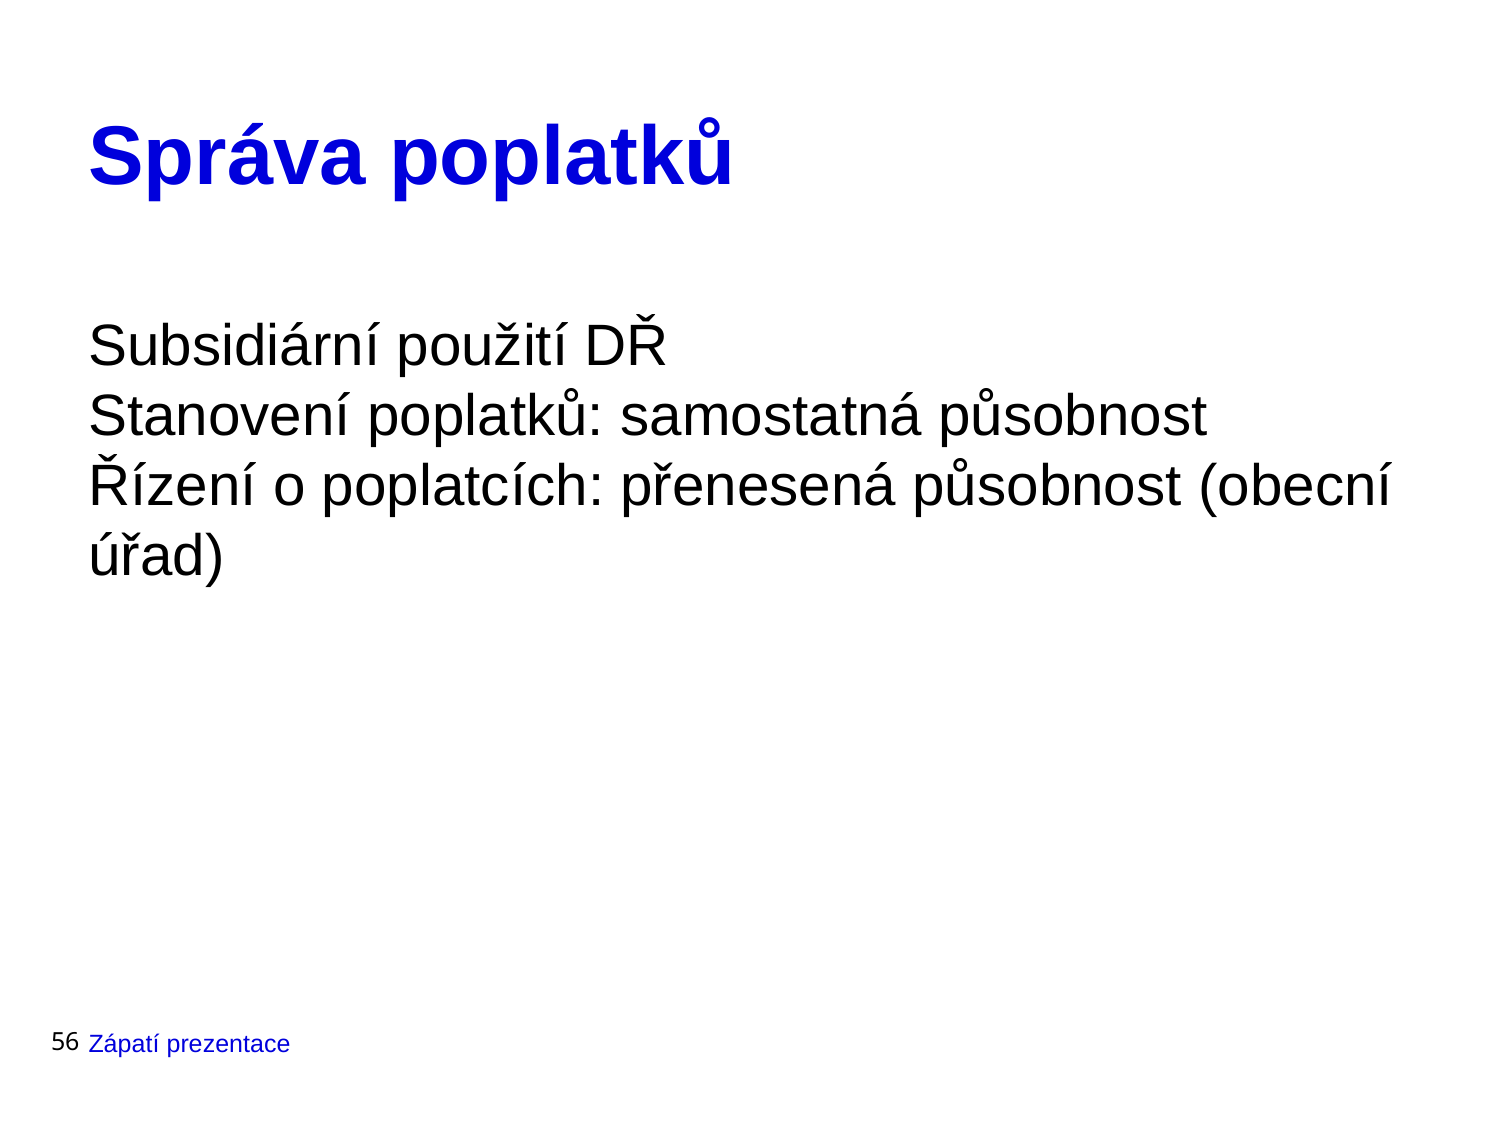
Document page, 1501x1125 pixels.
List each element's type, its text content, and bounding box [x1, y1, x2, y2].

footer Zápatí prezentace [88, 1021, 1064, 1063]
list Subsidiární použití DŘ Stanovení poplatků: samostatná působnost Řízení o poplatcích: přenesená působnost (obecní úřad) [88, 307, 1412, 957]
slide_number 56 [50, 1021, 82, 1063]
title Správa poplatků [88, 118, 1412, 193]
